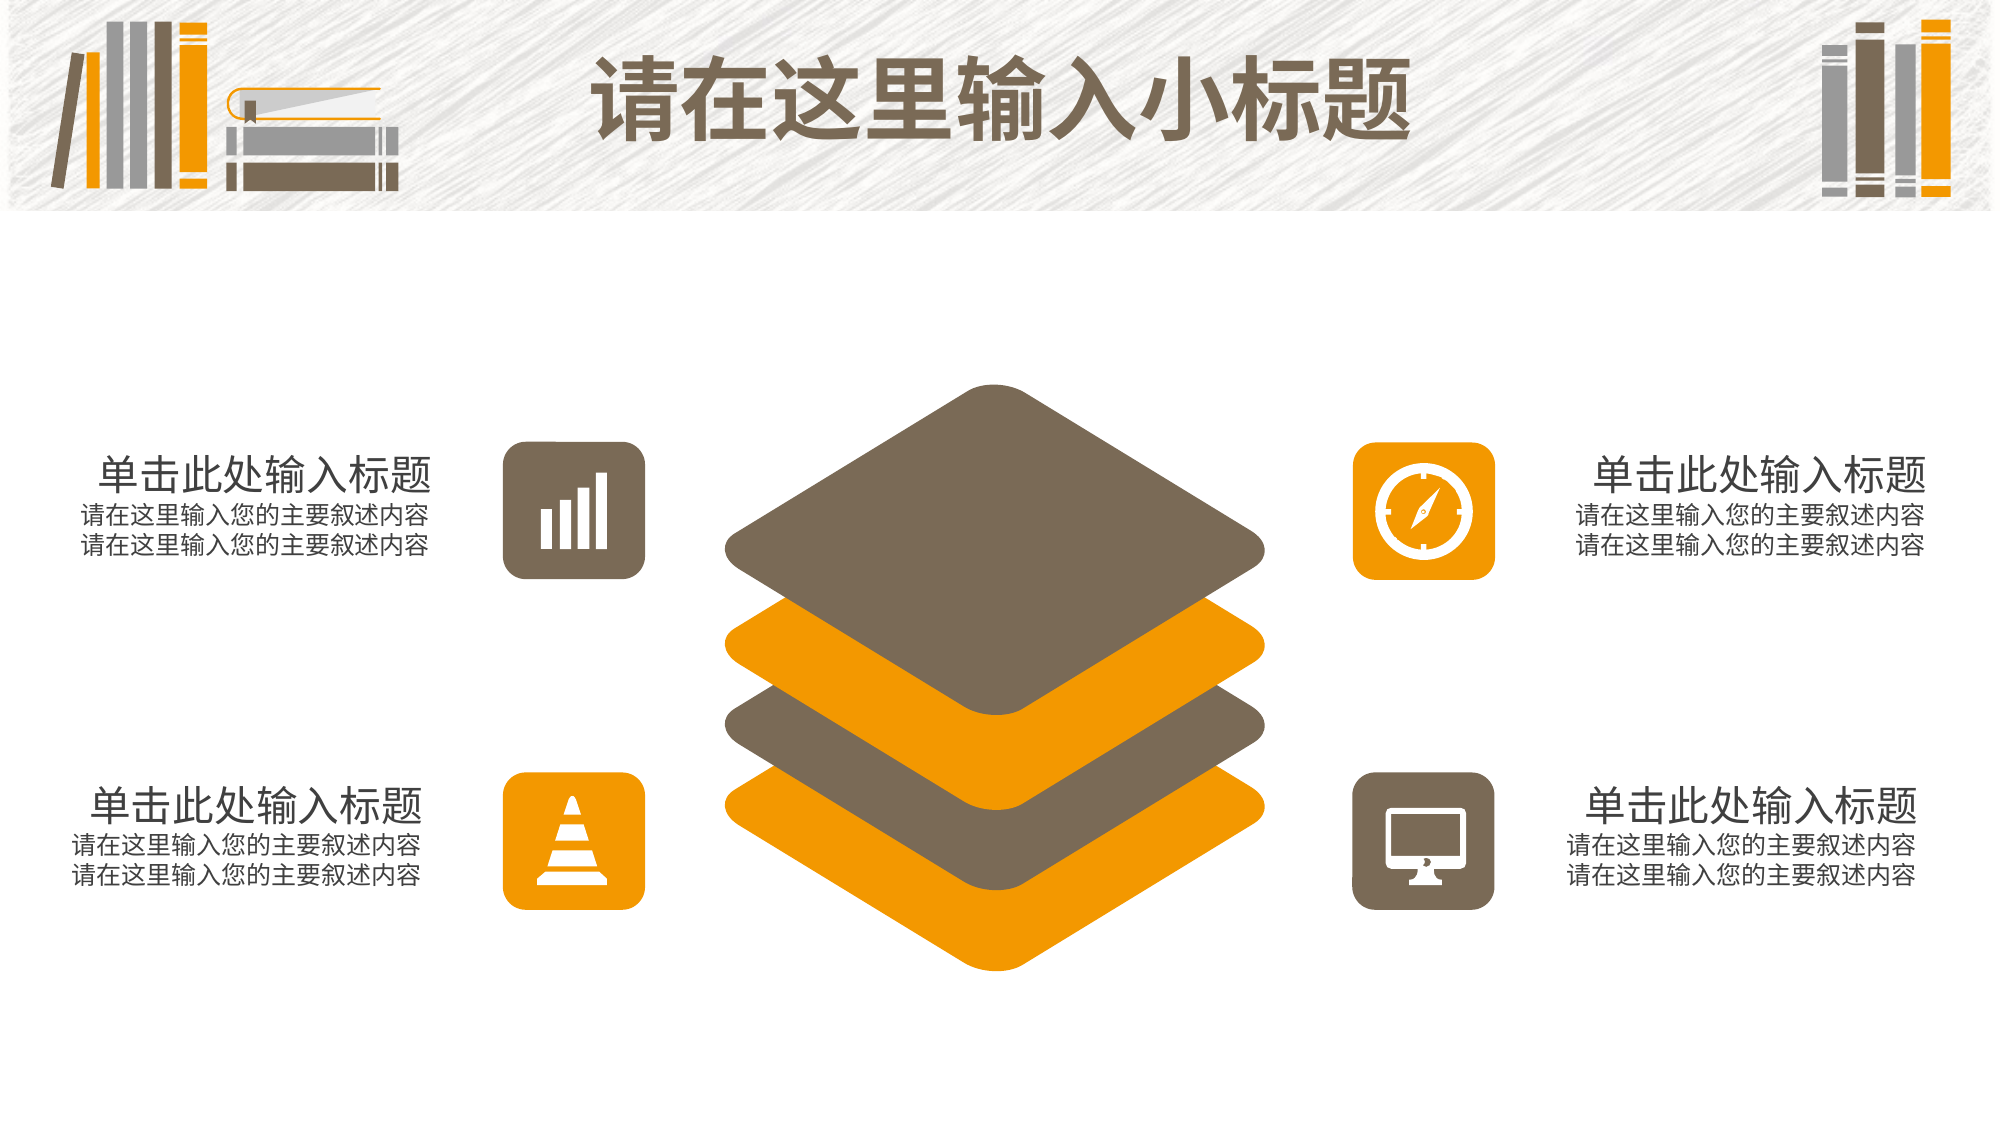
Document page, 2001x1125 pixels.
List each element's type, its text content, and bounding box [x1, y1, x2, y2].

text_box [719, 381, 1270, 975]
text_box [1352, 772, 1495, 910]
text_box 单击此处输入标题 请在这里输入您的主要叙述内容 请在这里输入您的主要叙述内容 [1552, 772, 1934, 978]
text_box 单击此处输入标题 请在这里输入您的主要叙述内容 请在这里输入您的主要叙述内容 [1560, 441, 1942, 647]
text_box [502, 772, 646, 910]
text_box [1822, 19, 1951, 198]
picture [0, 0, 2000, 211]
text_box 单击此处输入标题 请在这里输入您的主要叙述内容 请在这里输入您的主要叙述内容 [56, 772, 439, 978]
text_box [1352, 442, 1496, 580]
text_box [50, 21, 399, 192]
text_box 单击此处输入标题 请在这里输入您的主要叙述内容 请在这里输入您的主要叙述内容 [65, 441, 447, 647]
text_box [502, 441, 646, 580]
